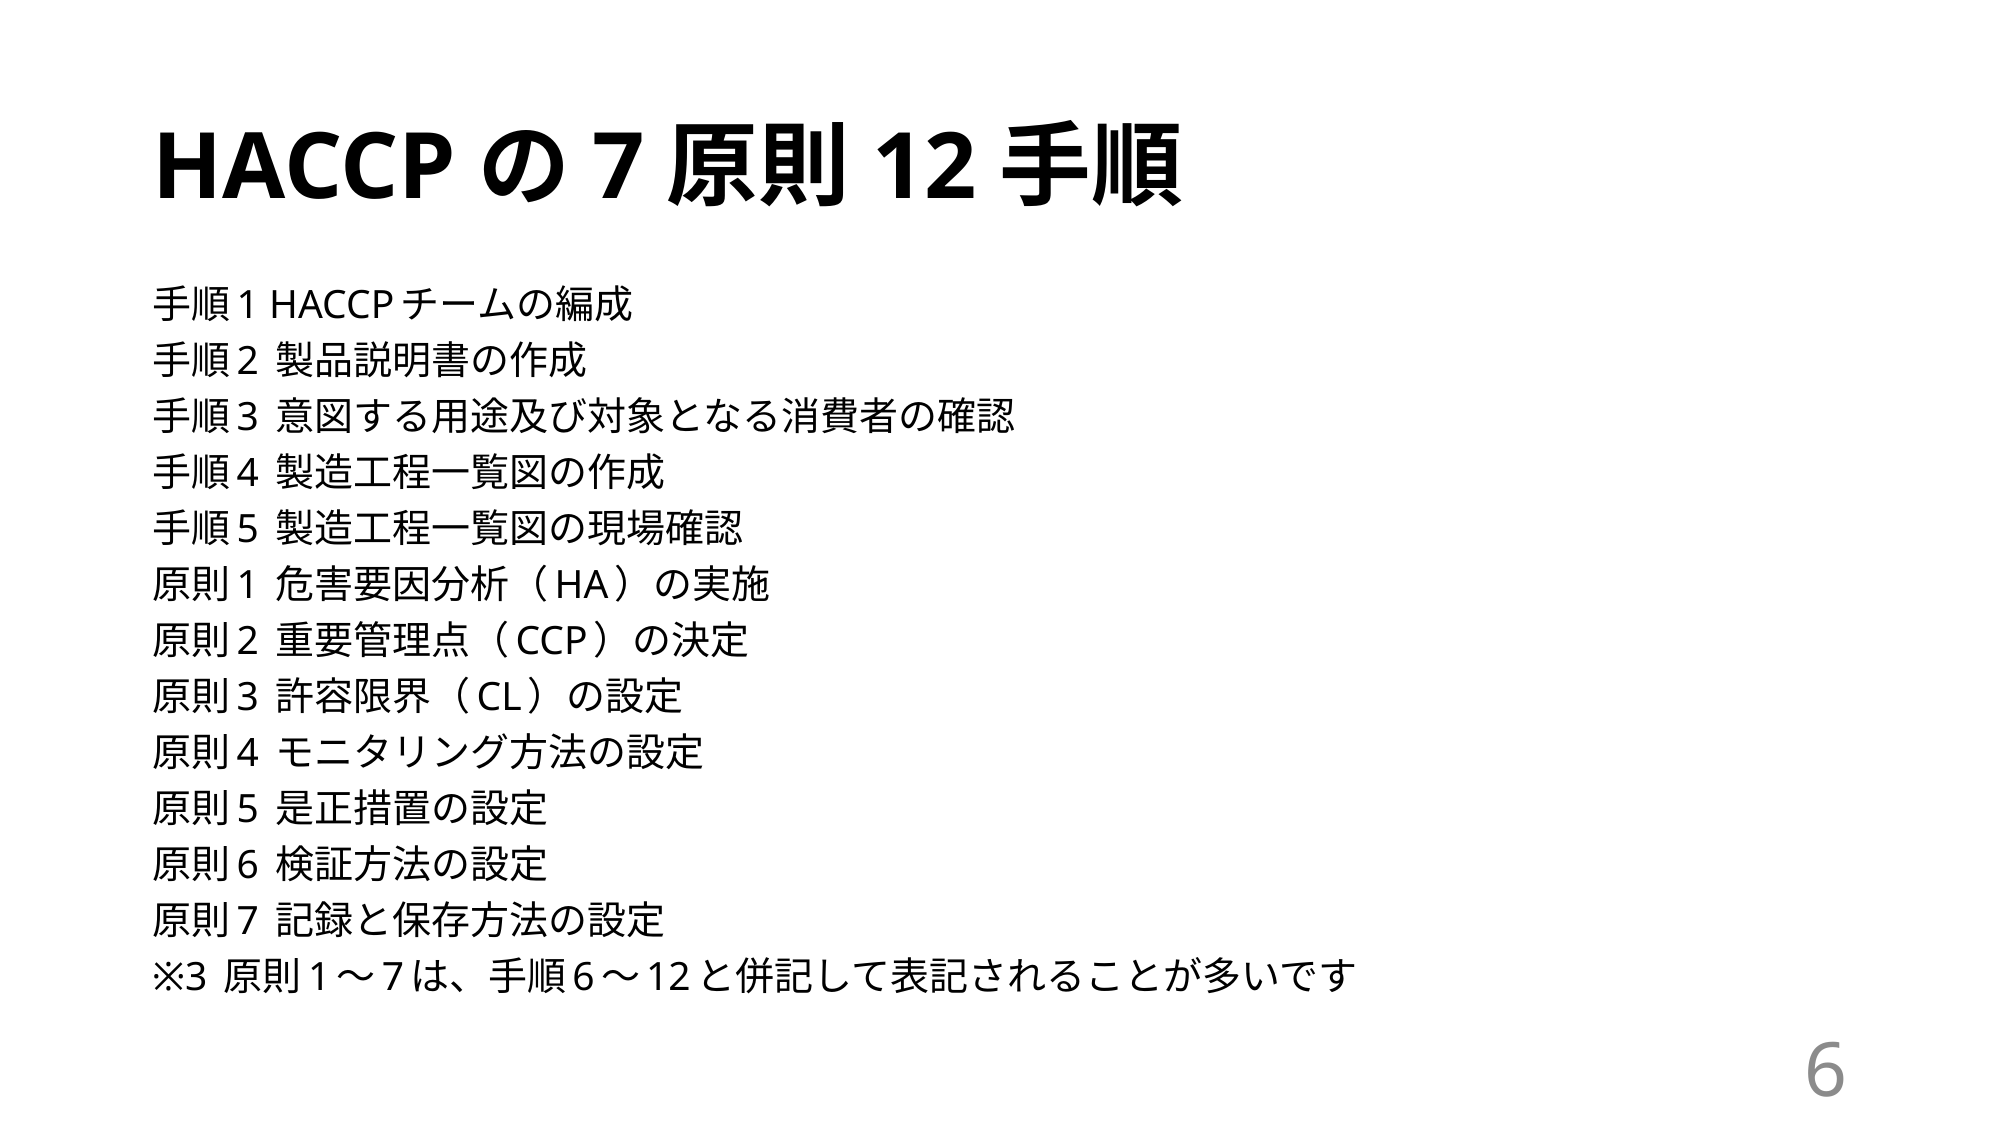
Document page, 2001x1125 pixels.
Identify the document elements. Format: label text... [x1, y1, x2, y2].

title HACCPの7原則12手順 [137, 59, 1863, 277]
list 手順1 HACCPチームの編成 手順2 製品説明書の作成 手順3 意図する用途及び対象となる消費者の確認 手順4 製造工程一覧図の作成 手順5 製造工程一覧図の現場確認 原則1 危害要因分析（HA）の実施 原則2 重要管理点（CCP）の決定 原則3 許容限界（CL）の設定 原則4 モニタリング方法の設定 原則5 是正措置の設定 原則6 検証方法の設定 原則7 記録と保存方法の設定 ※3 原則1～7は、手順6～12と併記して表記されることが多いです [137, 277, 1863, 1014]
slide_number 6 [1412, 1042, 1863, 1103]
